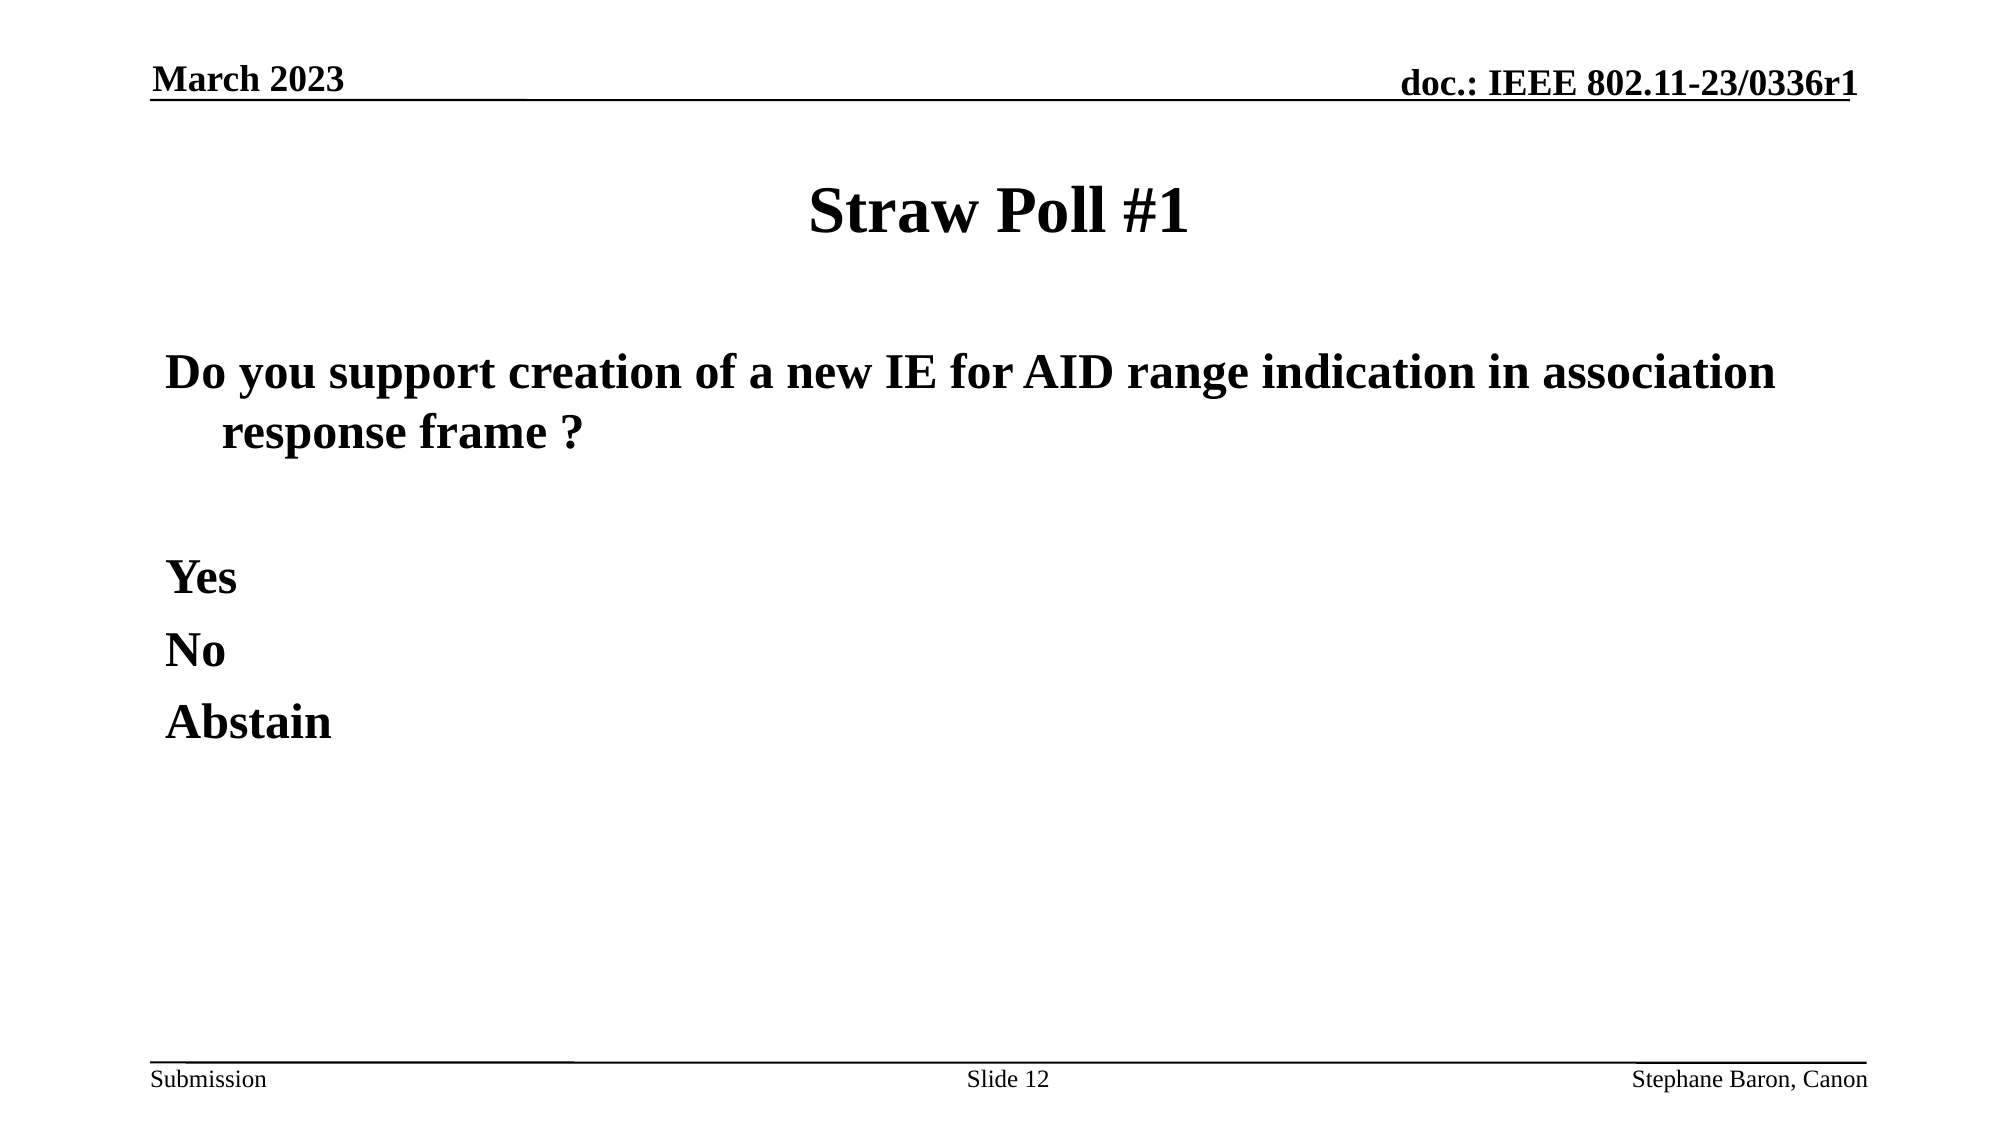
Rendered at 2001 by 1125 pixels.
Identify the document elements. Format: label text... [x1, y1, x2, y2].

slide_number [152, 54, 563, 100]
slide_number Slide 12 [950, 1061, 1067, 1123]
text_box Straw Poll #1 [150, 118, 1850, 294]
footer Stephane Baron, Canon [1171, 1061, 1869, 1093]
text_box Do you support creation of a new IE for AID range indication in association response frame ? Yes No Abstain [150, 331, 1850, 1007]
